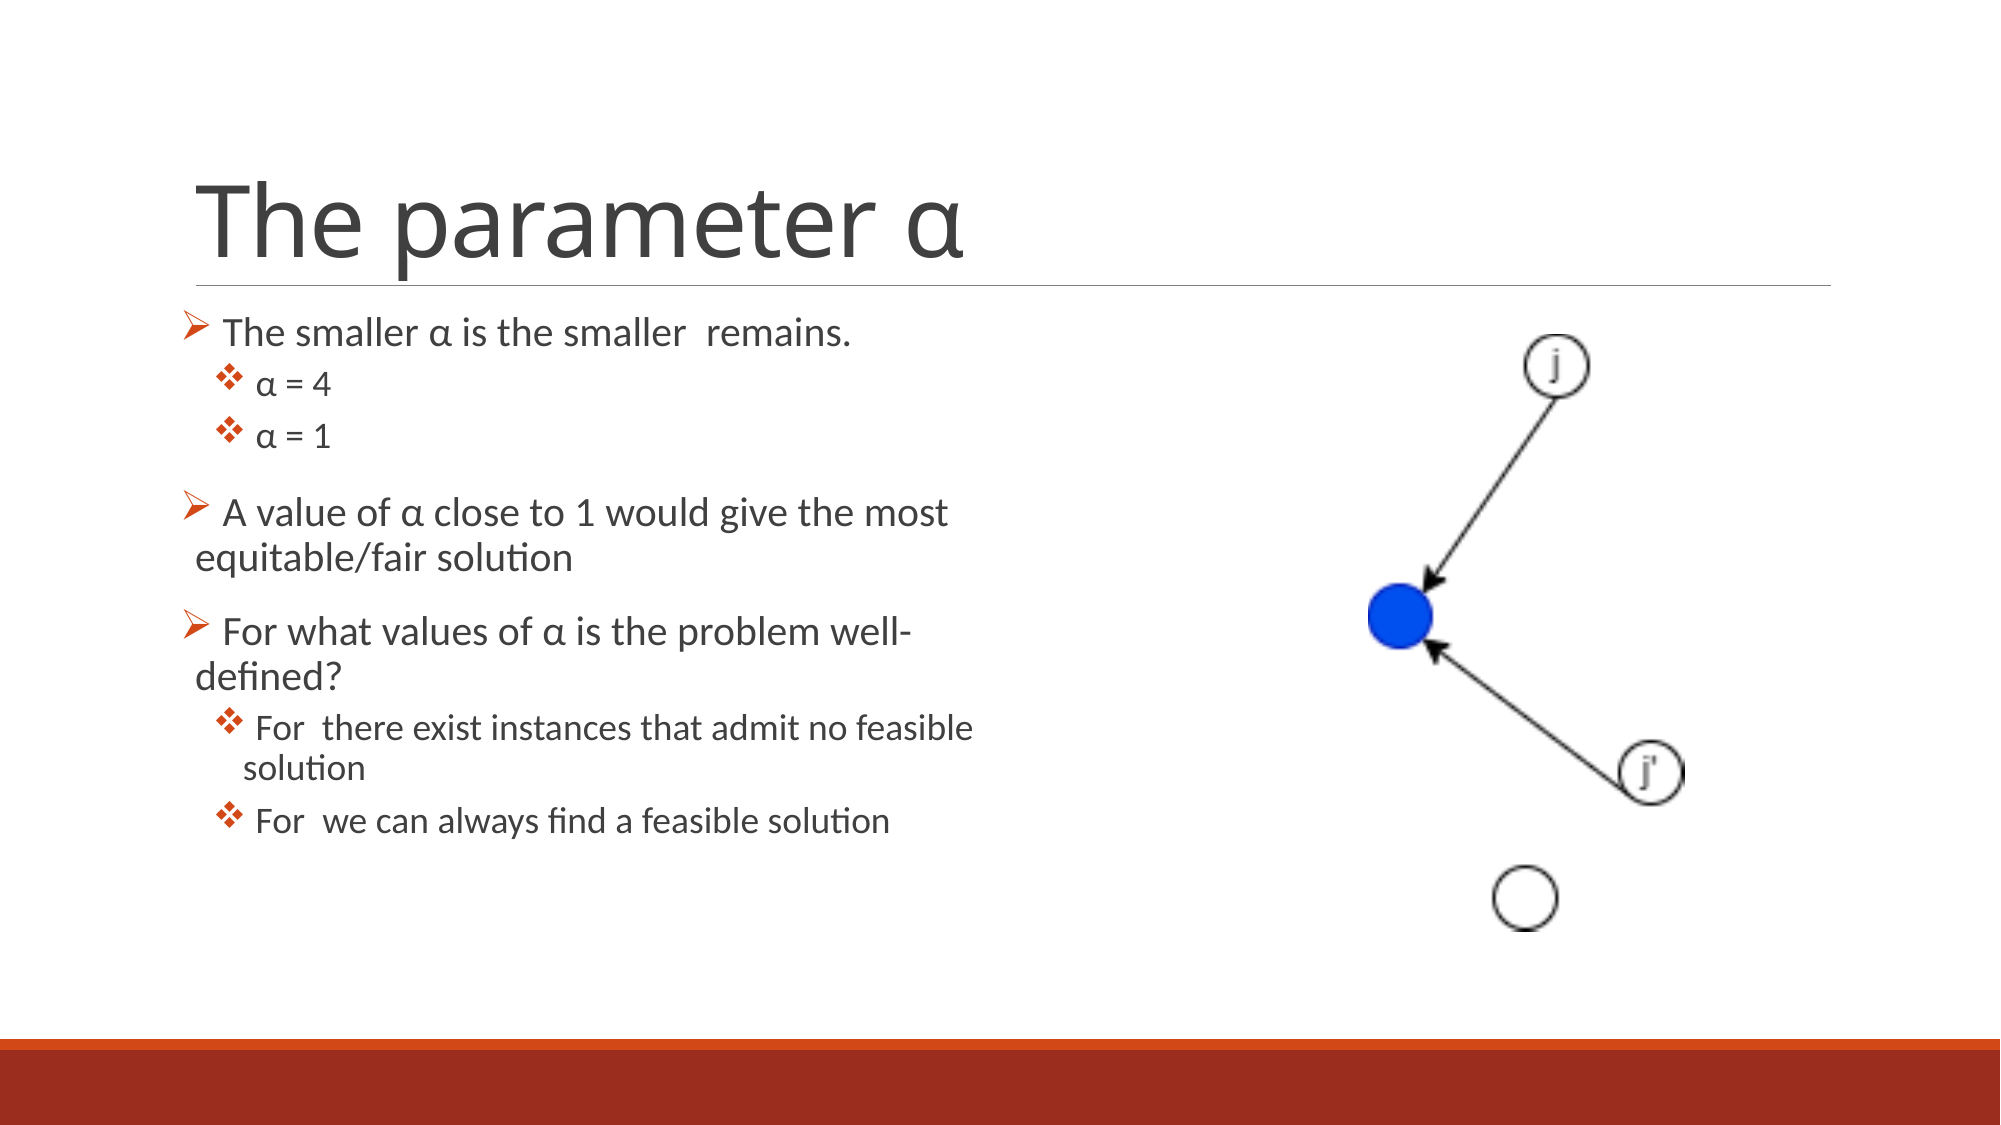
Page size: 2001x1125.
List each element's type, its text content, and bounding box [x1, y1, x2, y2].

title The parameter α [180, 47, 1830, 285]
picture [1367, 333, 1685, 932]
